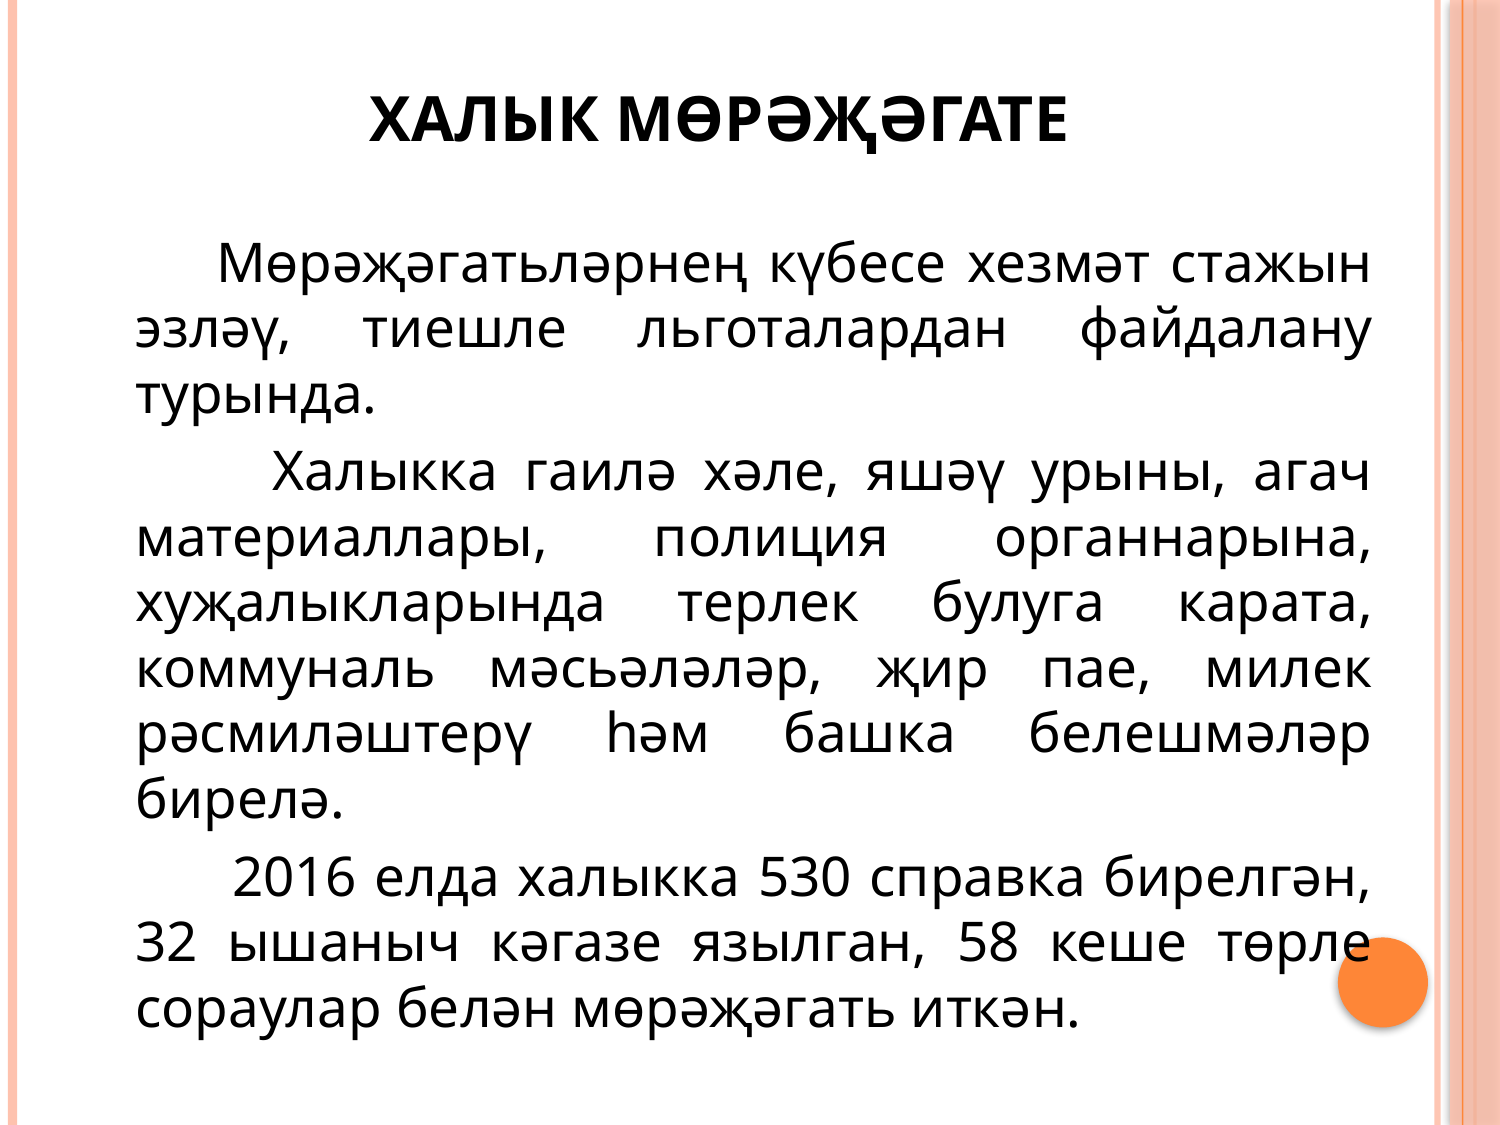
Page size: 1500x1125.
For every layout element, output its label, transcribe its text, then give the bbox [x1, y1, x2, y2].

title ХАЛЫК МӨРӘҖӘГАТЕ [75, 45, 1365, 161]
list Мөрәҗәгатьләрнең күбесе хезмәт стажын эзләү, тиешле льготалардан файдалану турында. Халыкка гаилә хәле, яшәү урыны, агач материаллары, полиция органнарына, хуҗалыкларында терлек булуга карата, коммуналь мәсьәләләр, җир пае, милек рәсмиләштерү һәм башка белешмәләр бирелә. 2016 елда халыкка 530 справка бирелгән, 32 ышаныч кәгазе язылган, 58 кеше төрле сораулар белән мөрәҗәгать иткән. [75, 219, 1388, 1062]
